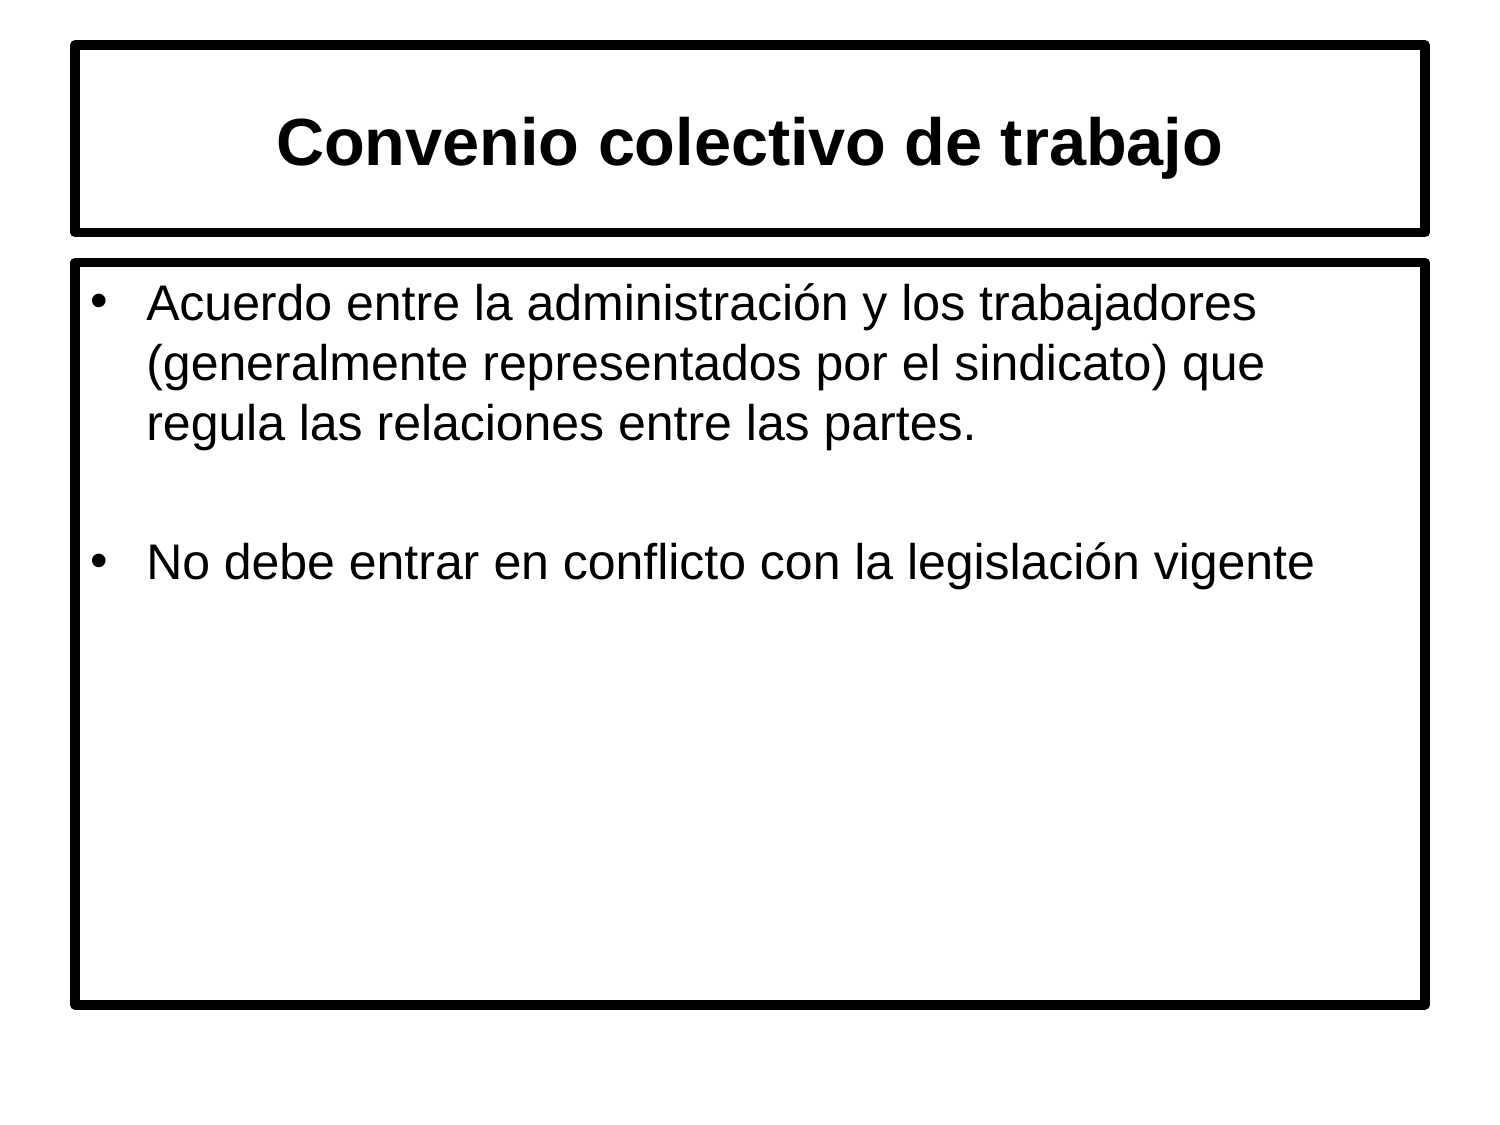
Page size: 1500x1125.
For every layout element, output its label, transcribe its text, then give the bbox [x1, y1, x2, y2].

title Convenio colectivo de trabajo [75, 45, 1425, 233]
list Acuerdo entre la administración y los trabajadores (generalmente representados por el sindicato) que regula las relaciones entre las partes. No debe entrar en conflicto con la legislación vigente [75, 262, 1425, 1005]
